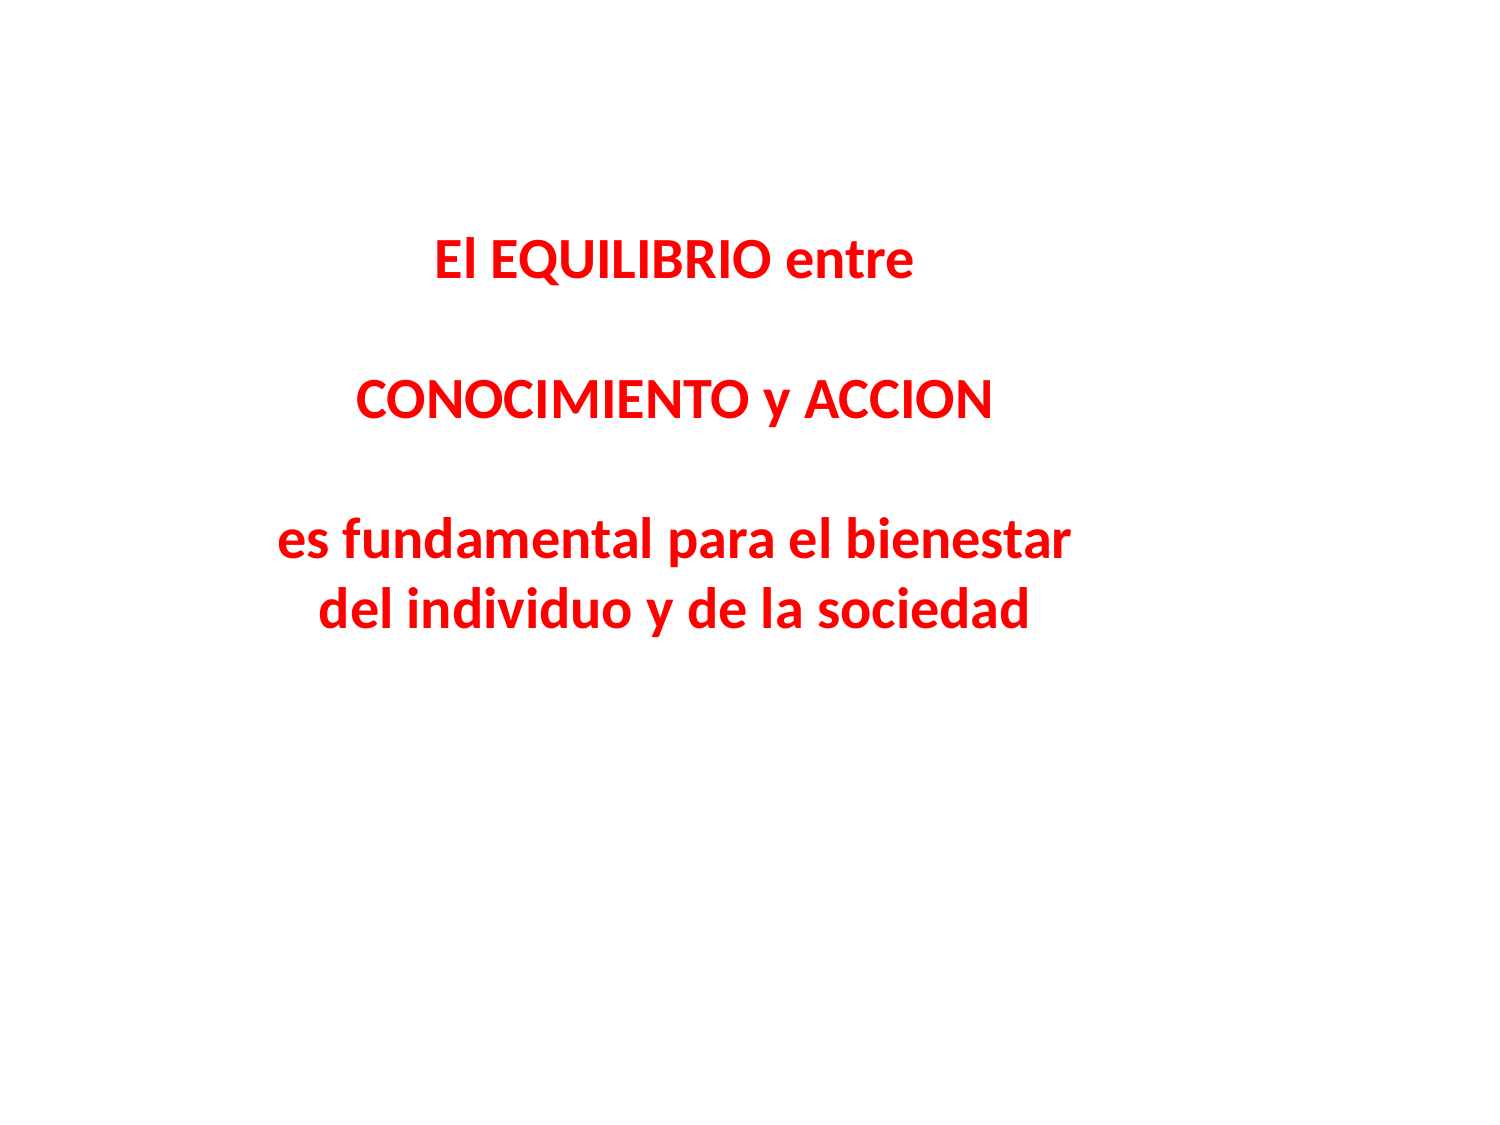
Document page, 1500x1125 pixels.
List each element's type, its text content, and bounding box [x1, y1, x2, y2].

text_box El EQUILIBRIO entre CONOCIMIENTO y ACCION es fundamental para el bienestar del individuo y de la sociedad [49, 212, 1300, 648]
